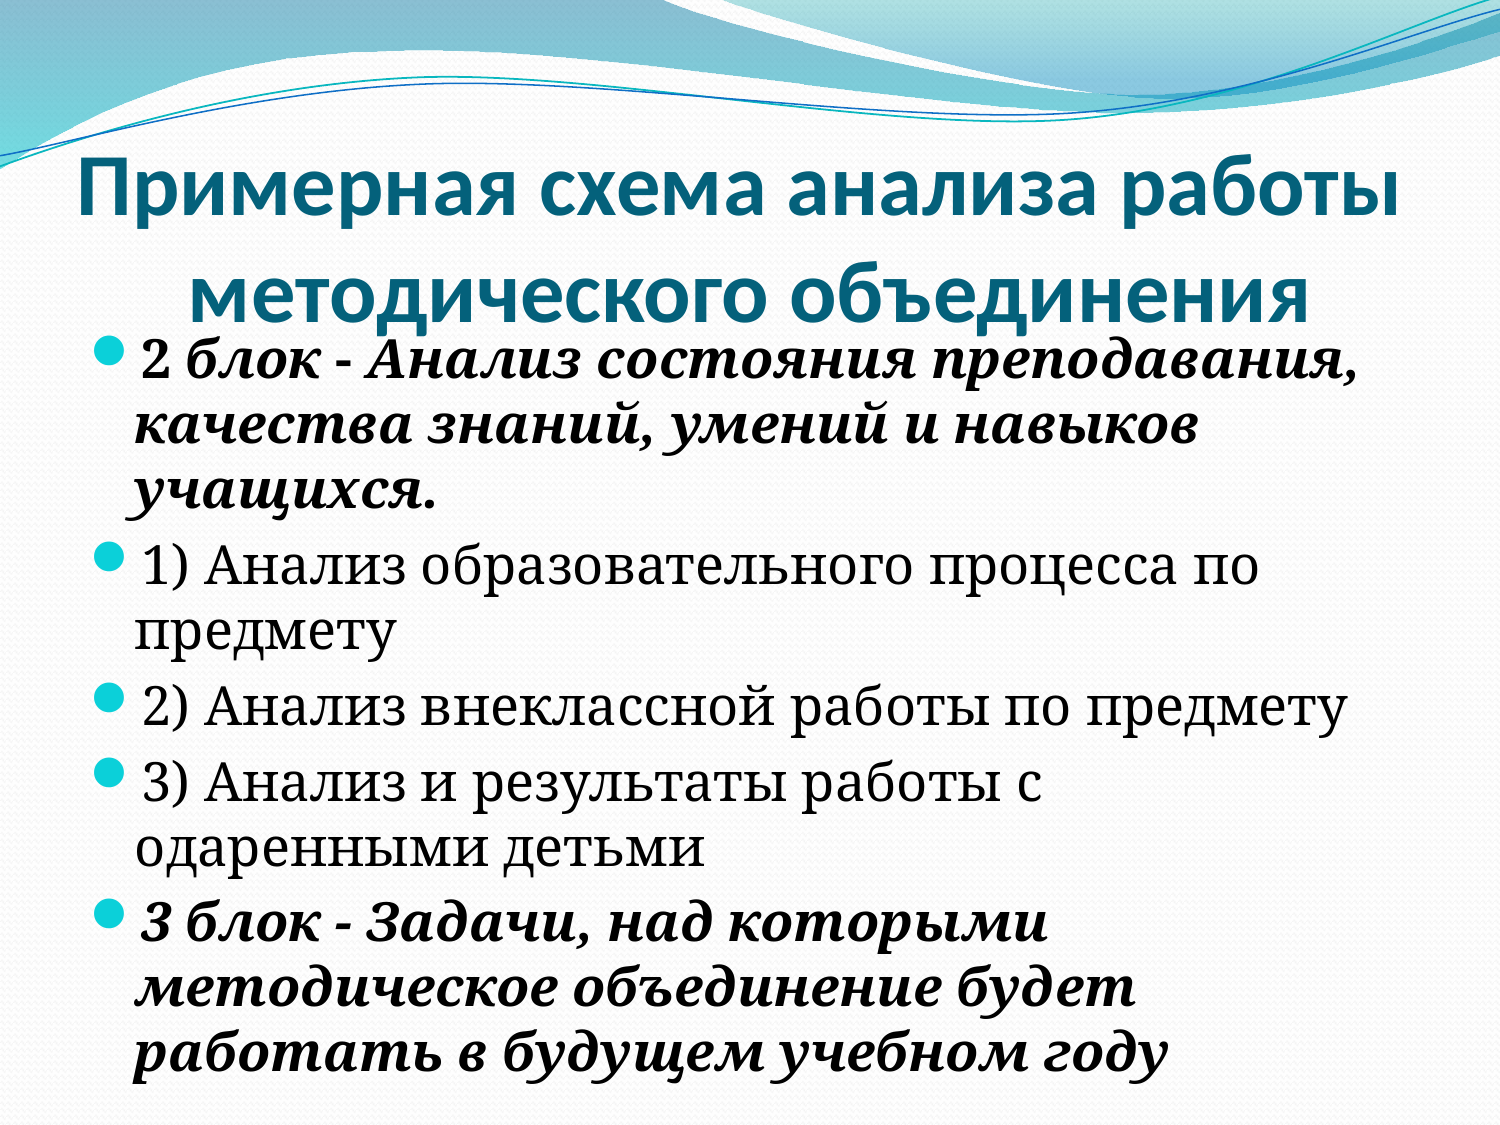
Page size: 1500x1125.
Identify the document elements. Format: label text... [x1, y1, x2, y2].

title Примерная схема анализа работы методического объединения [75, 115, 1425, 317]
list 2 блок - Анализ состояния преподавания, качества знаний, умений и навыков учащихся. 1) Анализ образовательного процесса по предмету 2) Анализ внеклассной работы по предмету 3) Анализ и результаты работы с одаренными детьми 3 блок - Задачи, над которыми методическое объединение будет работать в будущем учебном году [75, 317, 1425, 1038]
